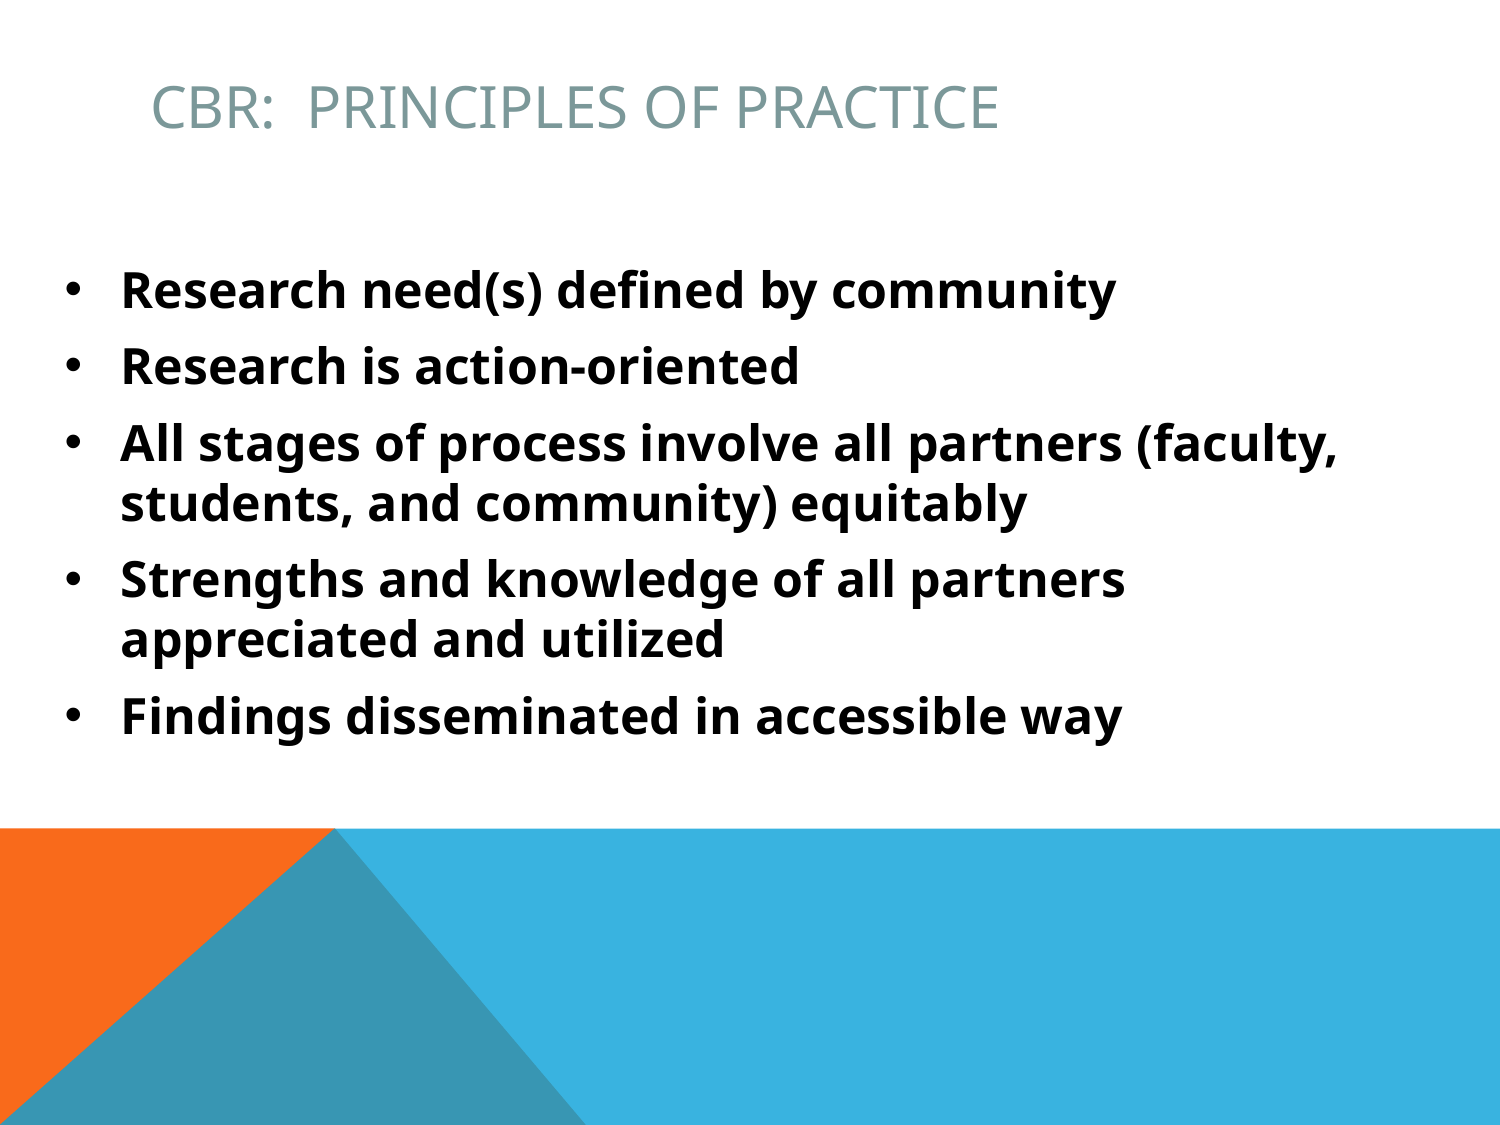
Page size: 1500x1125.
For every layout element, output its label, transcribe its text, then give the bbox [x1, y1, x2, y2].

list Research need(s) defined by community Research is action-oriented All stages of process involve all partners (faculty, students, and community) equitably Strengths and knowledge of all partners appreciated and utilized Findings disseminated in accessible way [49, 250, 1445, 1001]
title CBR: Principles of Practice [135, 60, 1369, 150]
